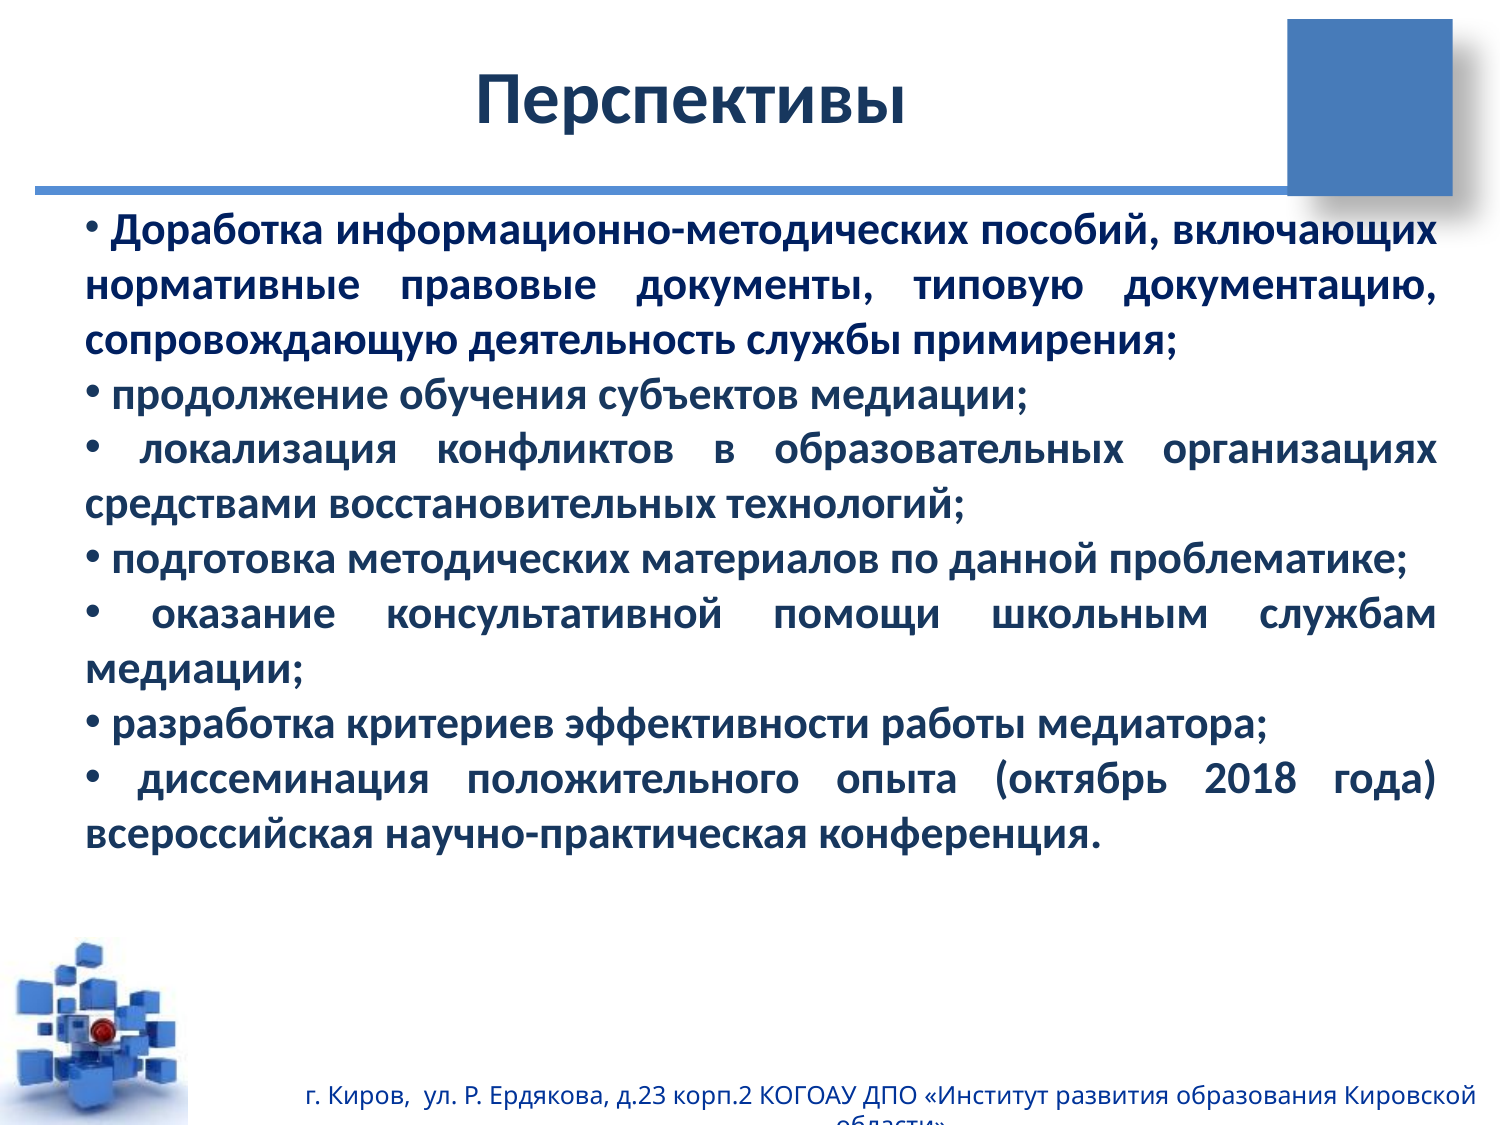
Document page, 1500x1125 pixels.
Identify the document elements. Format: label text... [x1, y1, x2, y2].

text_box г. Киров, ул. Р. Ердякова, д.23 корп.2 КОГОАУ ДПО «Институт развития образования Кировской области» [283, 1071, 1500, 1125]
title Перспективы [70, 0, 1313, 186]
text_box [1285, 17, 1455, 198]
text_box Доработка информационно-методических пособий, включающих нормативные правовые документы, типовую документацию, сопровождающую деятельность службы примирения; продолжение обучения субъектов медиации; локализация конфликтов в образовательных организациях средствами восстановительных технологий; подготовка методических материалов по данной проблематике; оказание консультативной помощи школьным службам медиации; разработка критериев эффективности работы медиатора; диссеминация положительного опыта (октябрь 2018 года) всероссийская научно-практическая конференция. [70, 190, 1454, 866]
picture [0, 937, 188, 1125]
